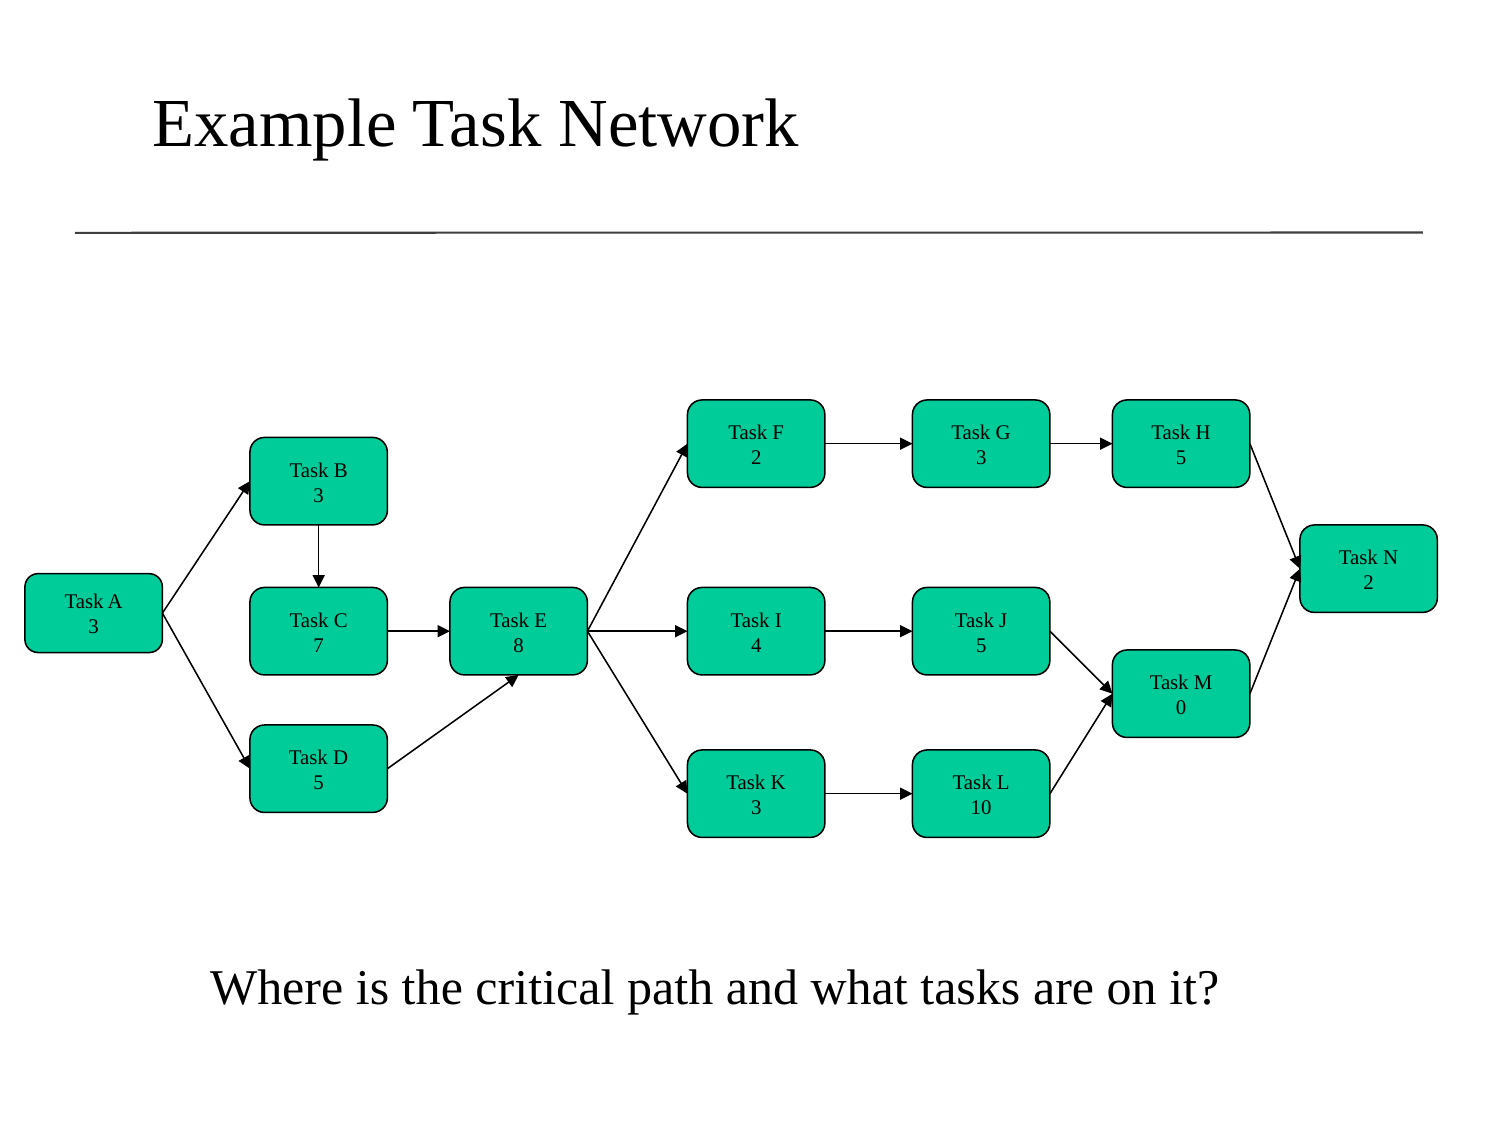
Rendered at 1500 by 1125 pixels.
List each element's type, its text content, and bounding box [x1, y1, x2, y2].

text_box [1049, 631, 1113, 693]
text_box Task F 2 [687, 399, 825, 488]
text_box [1249, 568, 1301, 694]
text_box Task L 10 [912, 749, 1050, 838]
text_box Task C 7 [250, 587, 388, 675]
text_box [587, 443, 688, 631]
text_box Task D 5 [249, 724, 388, 813]
text_box Task A 3 [24, 573, 162, 653]
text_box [1049, 693, 1113, 794]
title Example Task Network [137, 24, 1413, 213]
text_box Where is the critical path and what tasks are on it? [195, 946, 1235, 1022]
text_box Task I 4 [688, 587, 825, 675]
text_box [587, 631, 688, 794]
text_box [1249, 443, 1301, 568]
text_box Task G 3 [912, 399, 1050, 488]
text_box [162, 481, 250, 613]
text_box Task M 0 [1113, 649, 1250, 738]
text_box Task E 8 [449, 587, 587, 675]
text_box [387, 674, 519, 769]
text_box Task J 5 [912, 587, 1050, 675]
text_box Task B 3 [249, 437, 388, 525]
text_box Task H 5 [1112, 399, 1250, 488]
text_box Task N 2 [1301, 524, 1438, 613]
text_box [162, 613, 250, 769]
text_box Task K 3 [687, 749, 825, 838]
